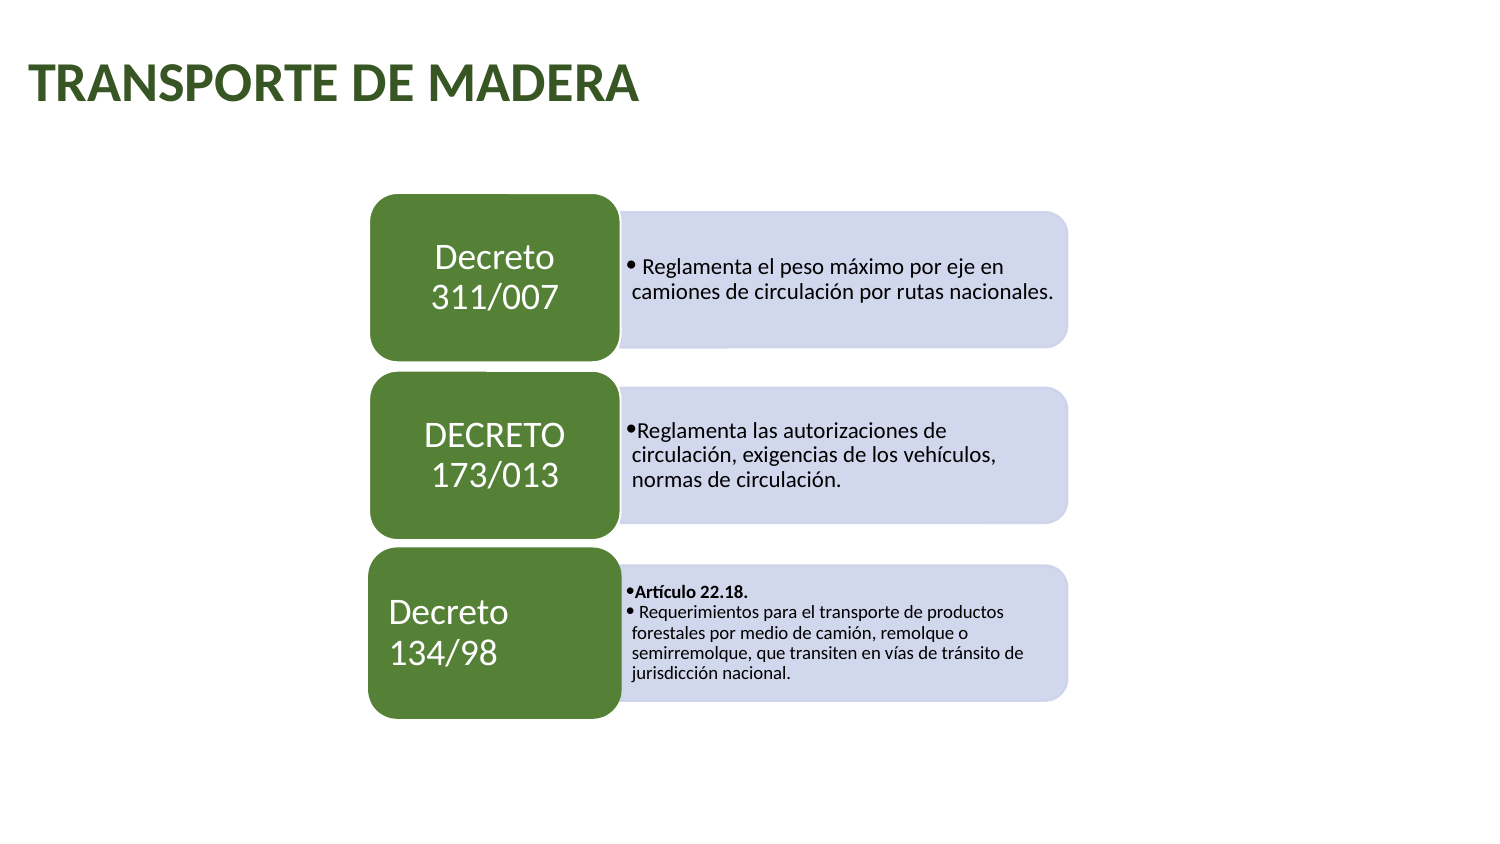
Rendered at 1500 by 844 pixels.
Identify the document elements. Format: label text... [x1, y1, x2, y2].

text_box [368, 192, 1068, 719]
title TRANSPORTE DE MADERA [17, 34, 1337, 134]
